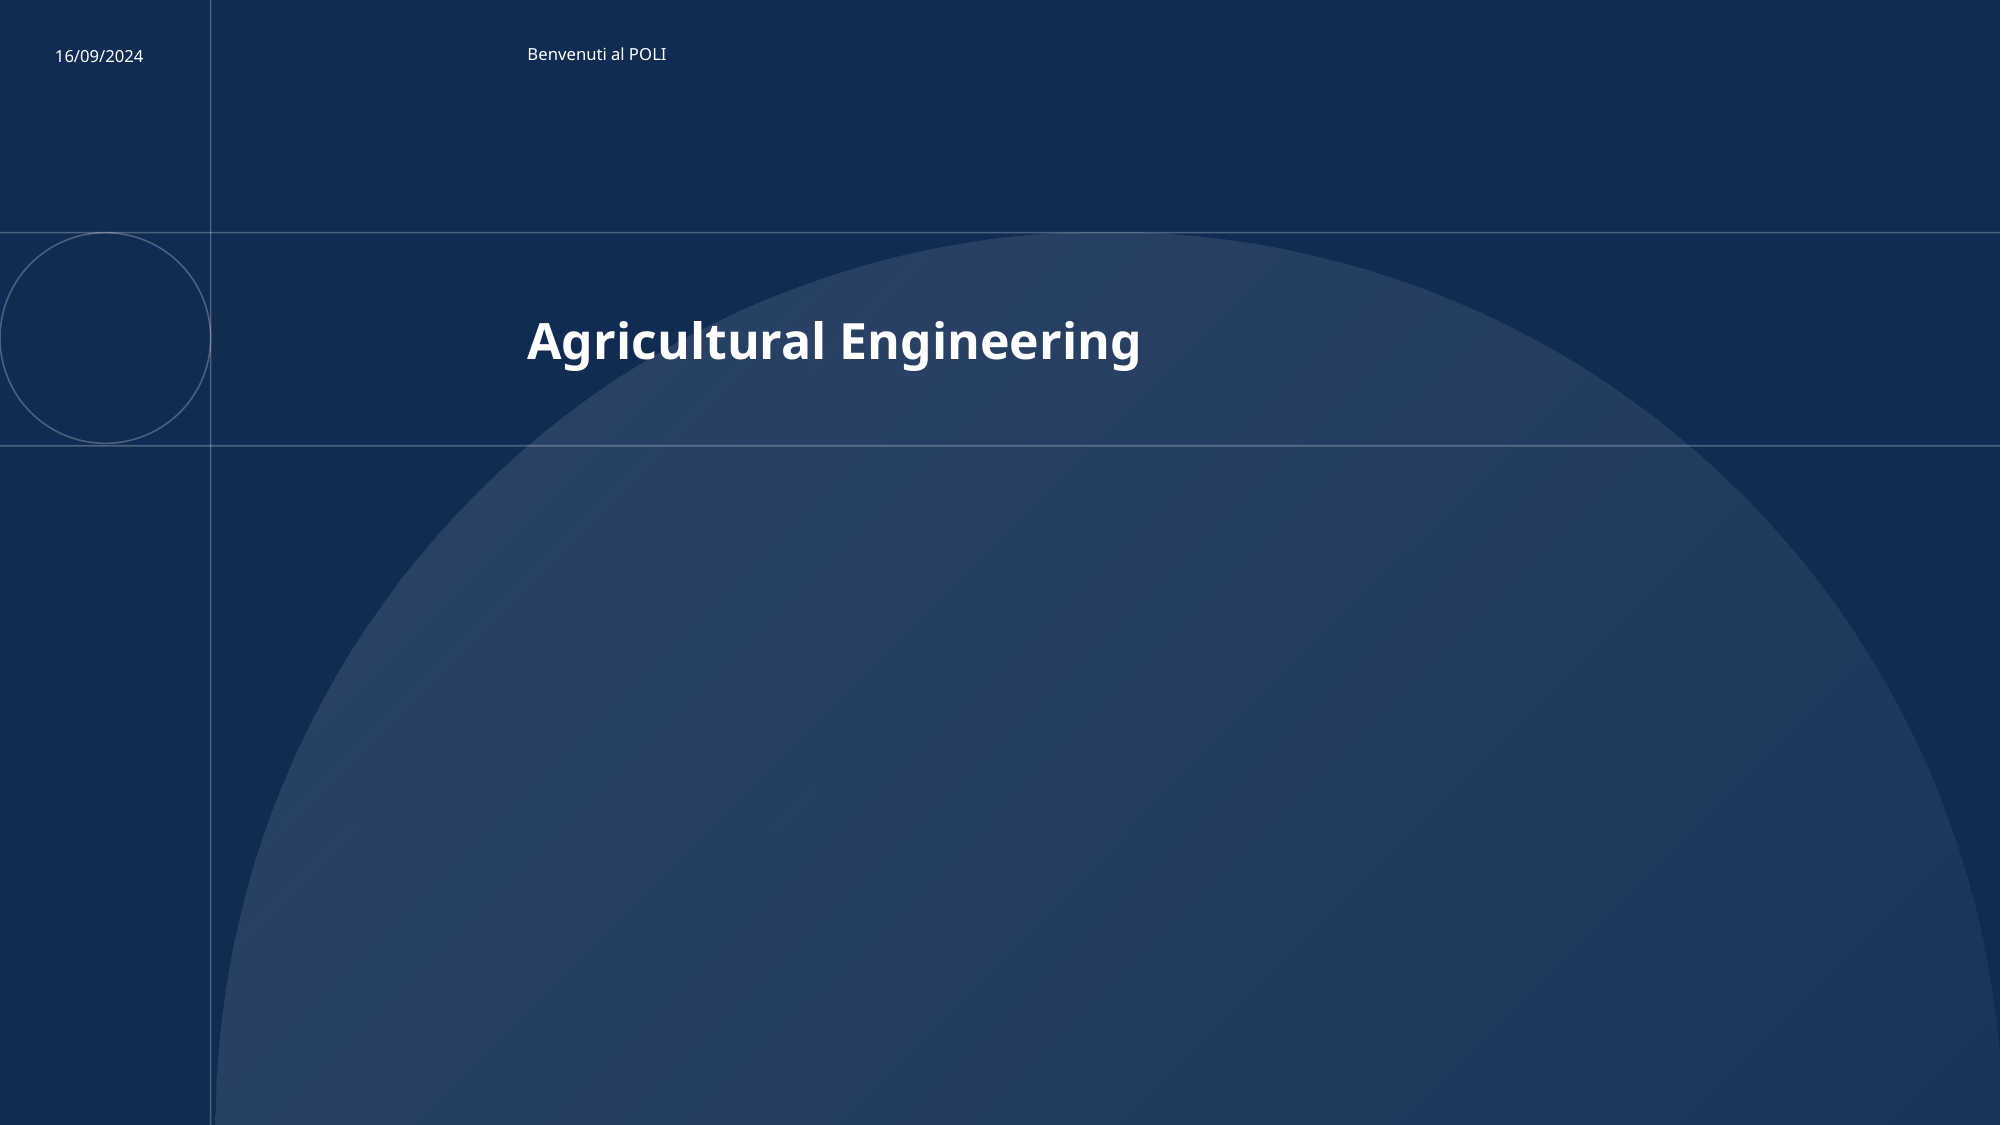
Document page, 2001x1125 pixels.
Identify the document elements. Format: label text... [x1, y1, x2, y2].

title Agricultural Engineering [527, 232, 1945, 446]
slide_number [54, 6, 446, 67]
footer Benvenuti al POLI [527, 6, 1203, 67]
